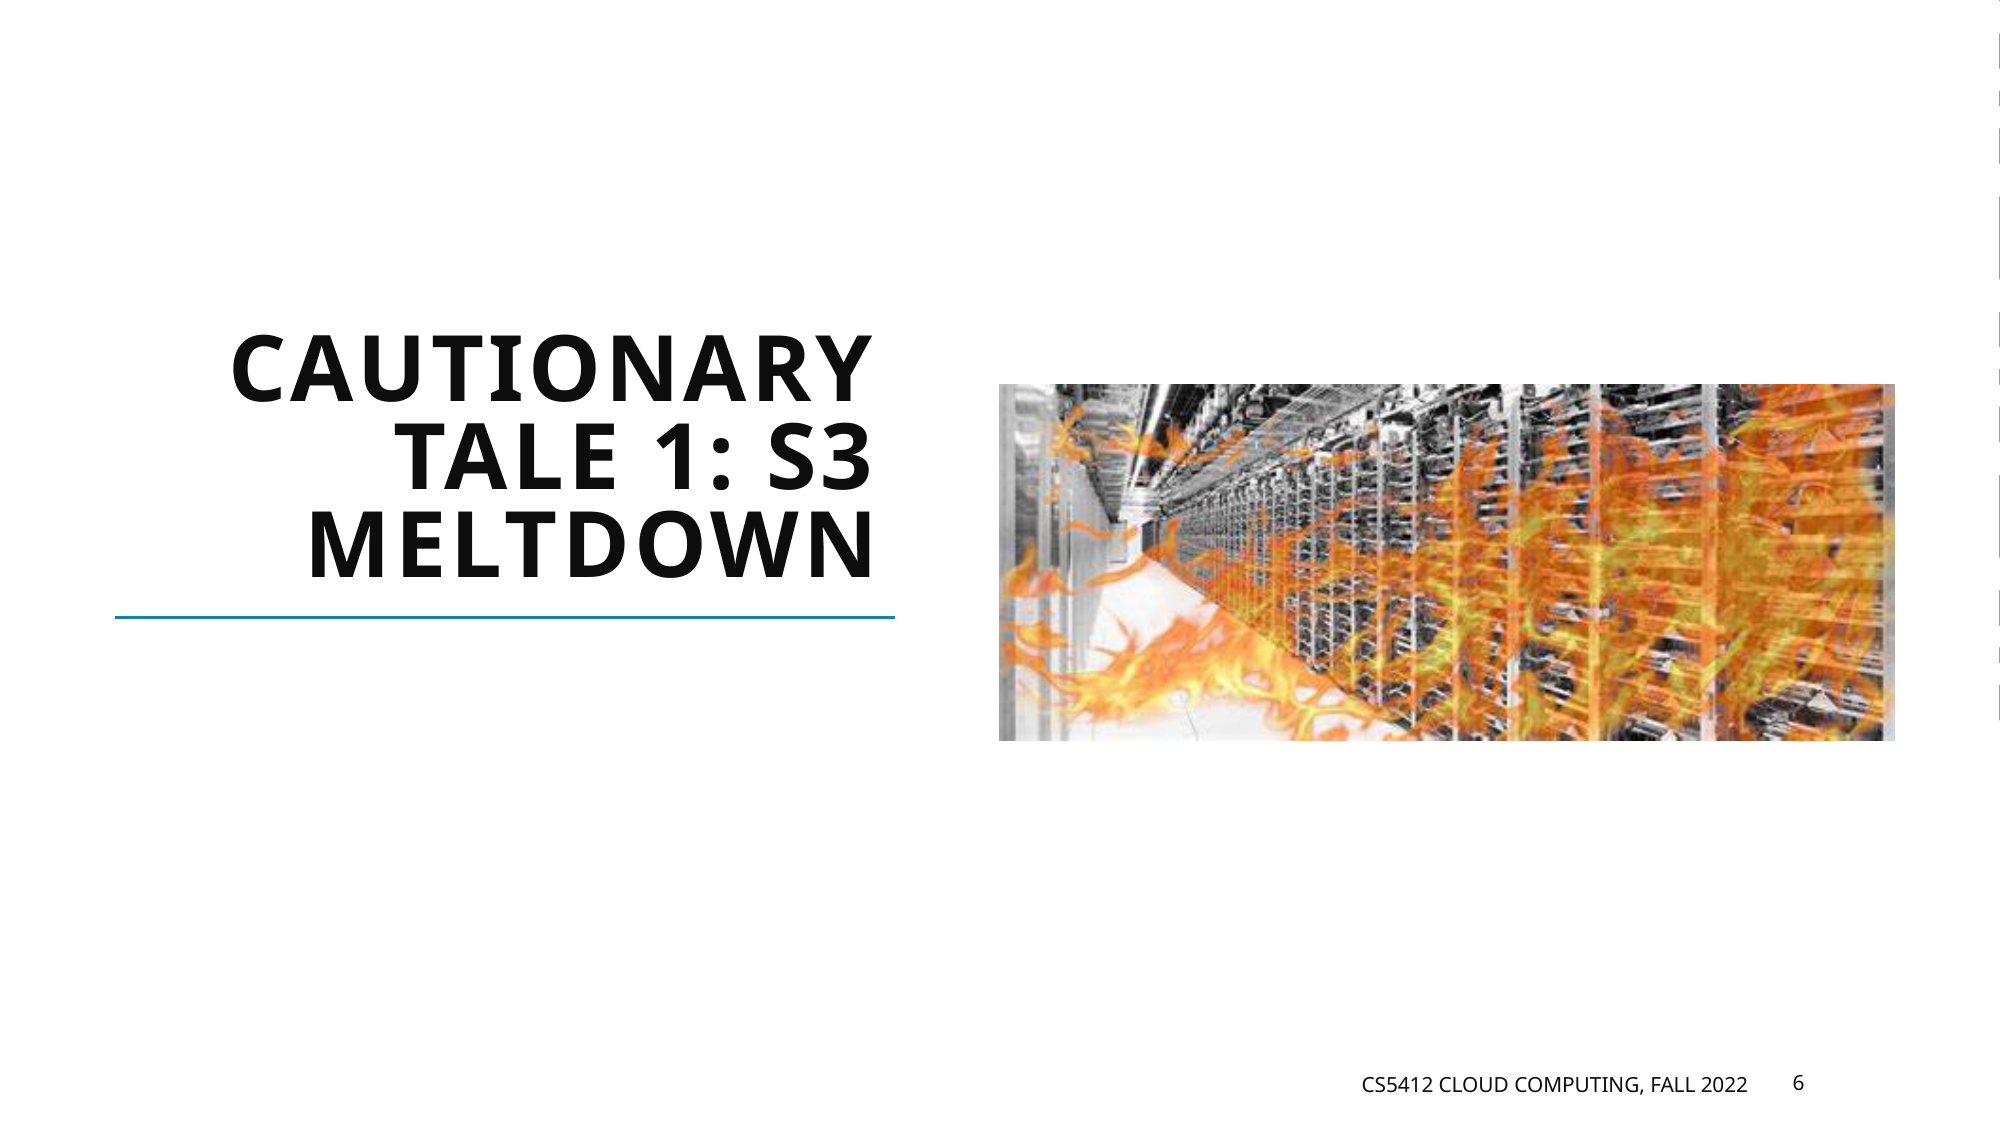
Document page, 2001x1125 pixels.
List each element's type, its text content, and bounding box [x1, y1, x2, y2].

picture [999, 384, 1896, 741]
title Cautionary Tale 1: S3 Meltdown [104, 104, 894, 603]
text_box [0, 0, 2000, 1125]
slide_number 6 [1777, 1061, 1938, 1107]
footer CS5412 Cloud Computing, Fall 2022 [794, 1061, 1763, 1107]
